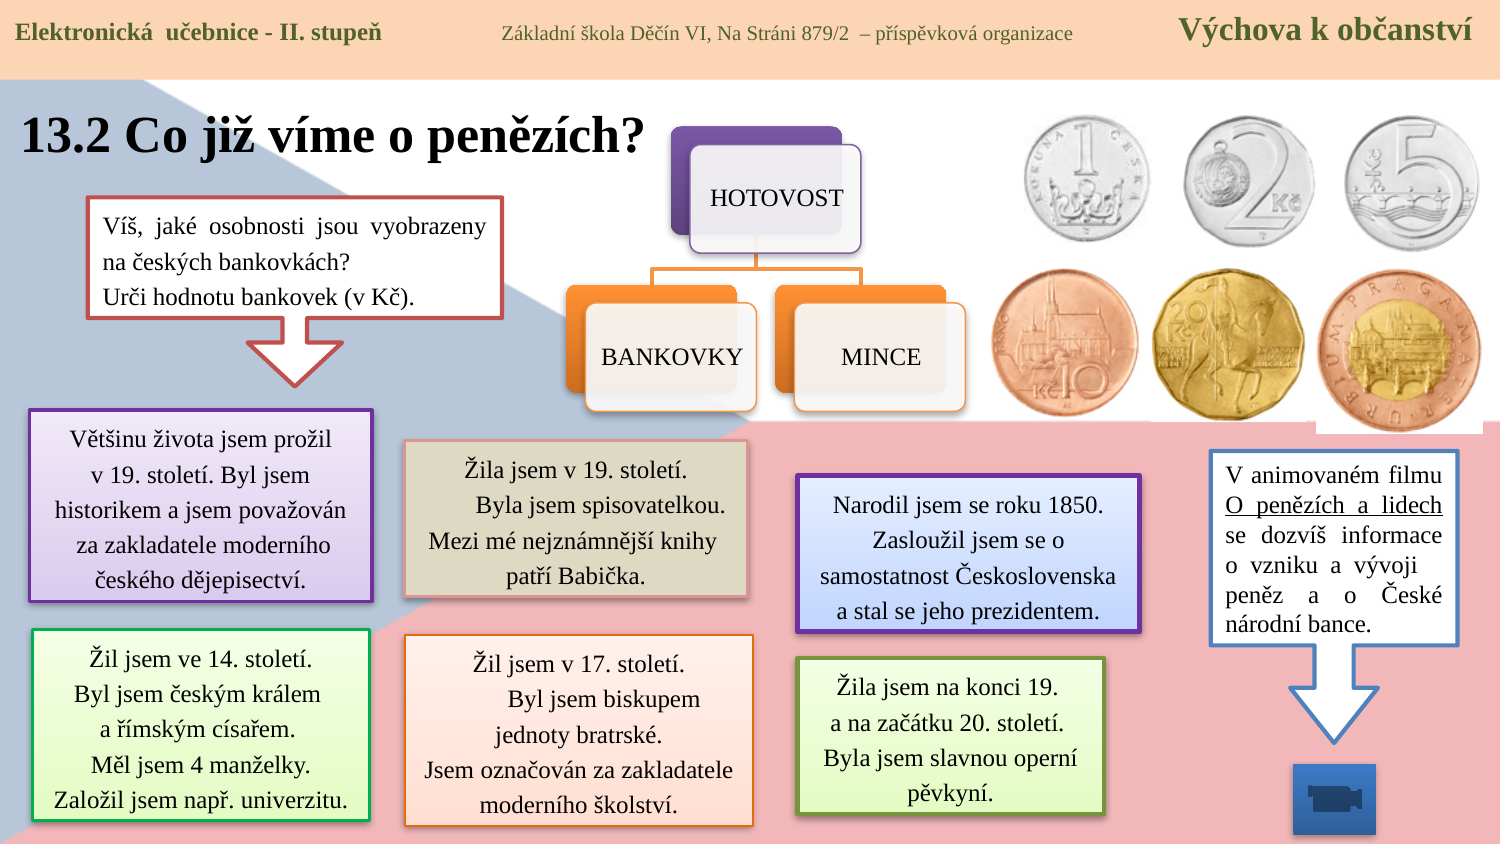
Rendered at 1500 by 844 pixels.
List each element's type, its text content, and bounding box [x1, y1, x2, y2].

text_box Narodil jsem se roku 1850. Zasloužil jsem se o samostatnost Československa a stal se jeho prezidentem. [796, 475, 1141, 632]
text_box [521, 126, 1010, 412]
picture [1151, 268, 1306, 422]
text_box Elektronická učebnice - II. stupeň Základní škola Děčín VI, Na Stráni 879/2 – příspěvková organizace Výchova k občanství [0, 0, 1500, 80]
text_box Žila jsem v 19. století. Byla jsem spisovatelkou. Mezi mé nejznámnější knihy patří Babička. [404, 440, 748, 598]
text_box V animovaném filmu O penězích a lidech se dozvíš informace o vzniku a vývoji peněz a o České národní bance. [1208, 448, 1460, 746]
picture [1023, 114, 1152, 244]
text_box 13.2 Co již víme o penězích? [5, 83, 975, 181]
text_box [1293, 763, 1377, 836]
picture [1316, 267, 1483, 435]
picture [1182, 114, 1318, 250]
text_box Víš, jaké osobnosti jsou vyobrazeny na českých bankovkách? Urči hodnotu bankovek (v Kč). [85, 195, 505, 389]
picture [1342, 114, 1482, 253]
text_box Většinu života jsem prožil v 19. století. Byl jsem historikem a jsem považován za zakladatele moderního českého dějepisectví. [29, 409, 373, 602]
text_box Žil jsem v 17. století. Byl jsem biskupem jednoty bratrské. Jsem označován za zakladatele moderního školství. [404, 634, 754, 827]
text_box Žil jsem ve 14. století. Byl jsem českým králem a římským císařem. Měl jsem 4 manželky. Založil jsem např. univerzitu. [32, 629, 370, 822]
picture [989, 268, 1141, 419]
text_box Žila jsem na konci 19. a na začátku 20. století. Byla jsem slavnou operní pěvkyní. [796, 657, 1105, 815]
